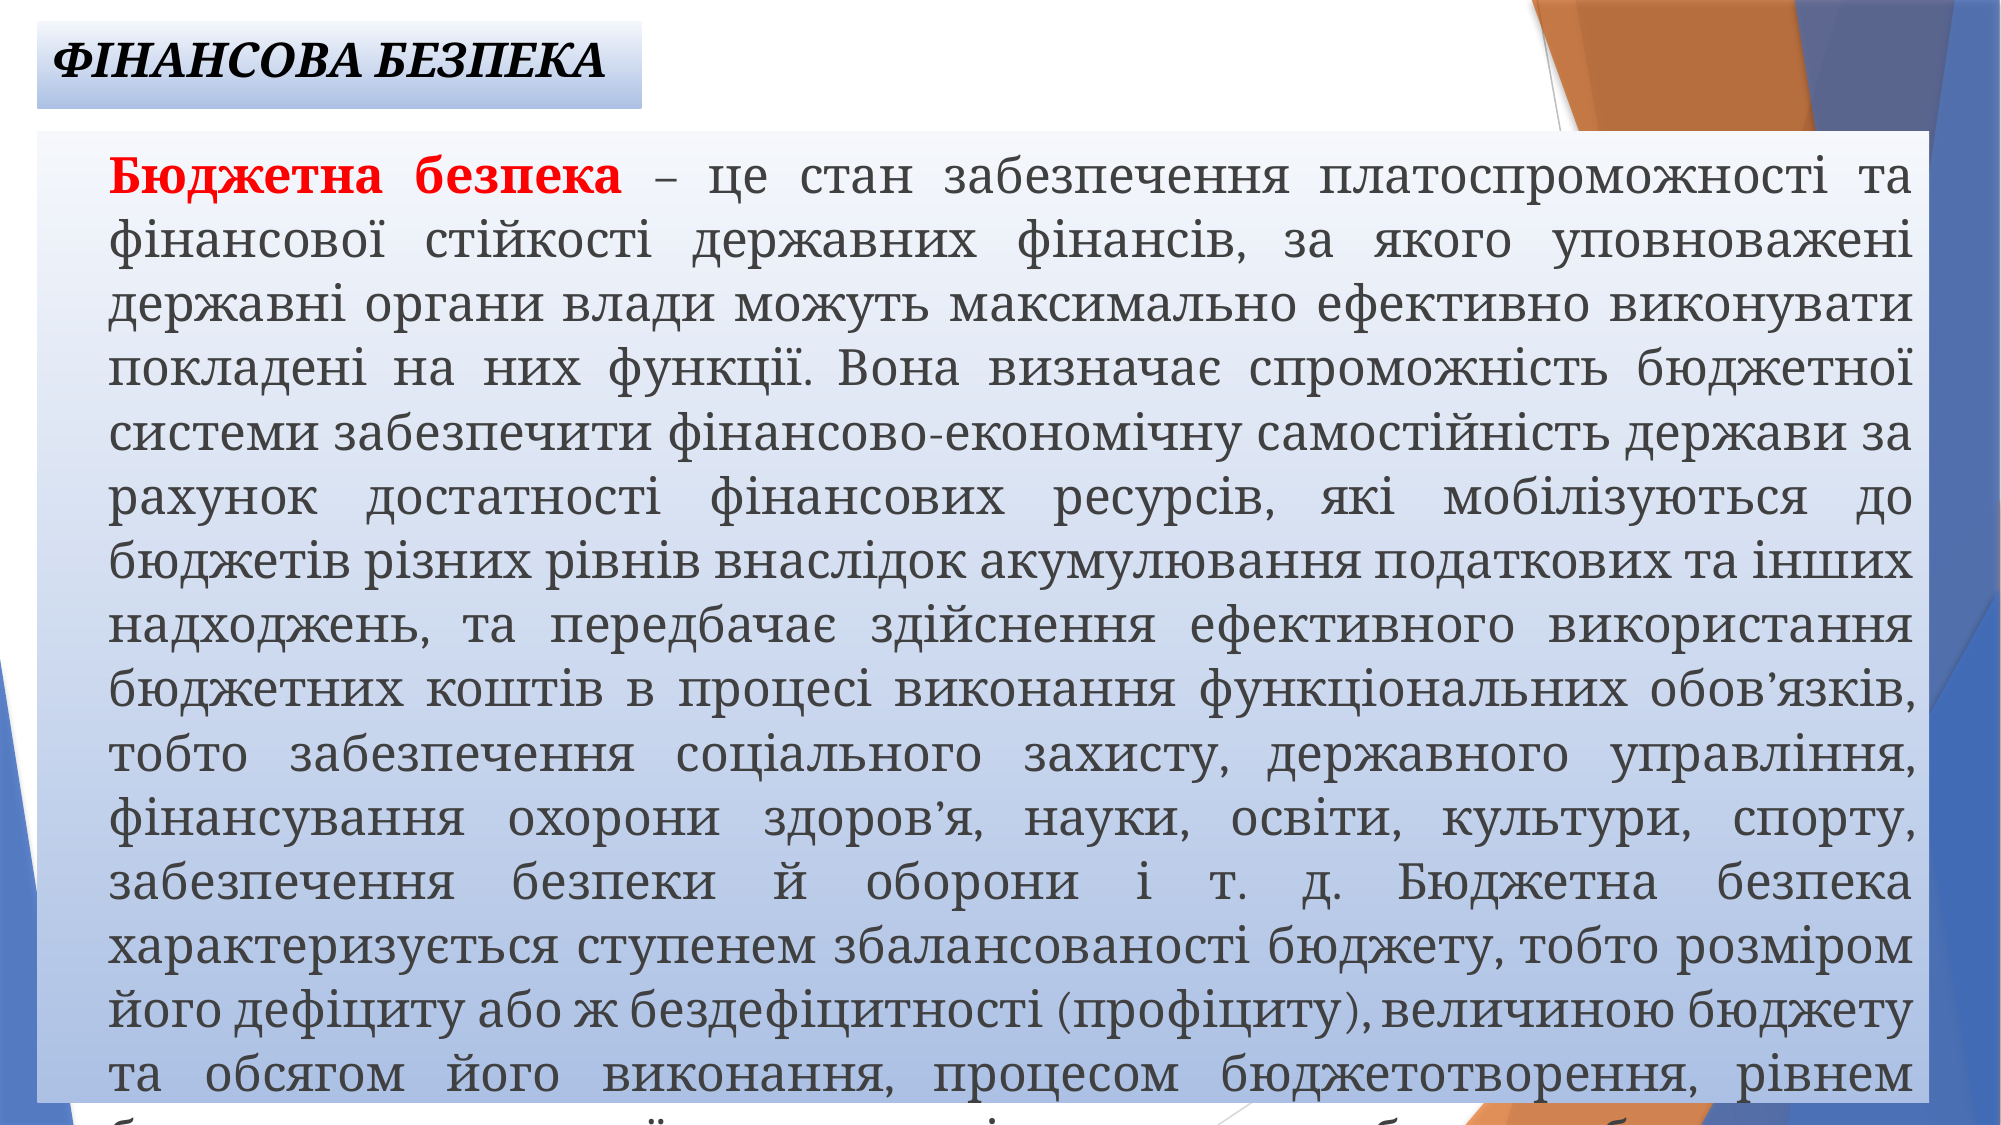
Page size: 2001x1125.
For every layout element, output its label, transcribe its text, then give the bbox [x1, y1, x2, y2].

title ФІНАНСОВА БЕЗПЕКА [37, 21, 642, 109]
list Бюджетна безпека – це стан забезпечення платоспроможності та фінансової стійкості державних фінансів, за якого уповноважені державні органи влади можуть максимально ефективно виконувати покладені на них функції. Вона визначає спроможність бюджетної системи забезпечити фінансово-економічну самостійність держави за рахунок достатності фінансових ресурсів, які мобілізуються до бюджетів різних рівнів внаслідок акумулювання податкових та інших надходжень, та передбачає здійснення ефективного використання бюджетних коштів в процесі виконання функціональних обов’язків, тобто забезпечення соціального захисту, державного управління, фінансування охорони здоров’я, науки, освіти, культури, спорту, забезпечення безпеки й оборони і т. д. Бюджетна безпека характеризується ступенем збалансованості бюджету, тобто розміром його дефіциту або ж бездефіцитності (профіциту), величиною бюджету та обсягом його виконання, процесом бюджетотворення, рівнем бюджетно-податкової дисципліни, масштабами бюджетного фінансування. [37, 131, 1930, 1103]
